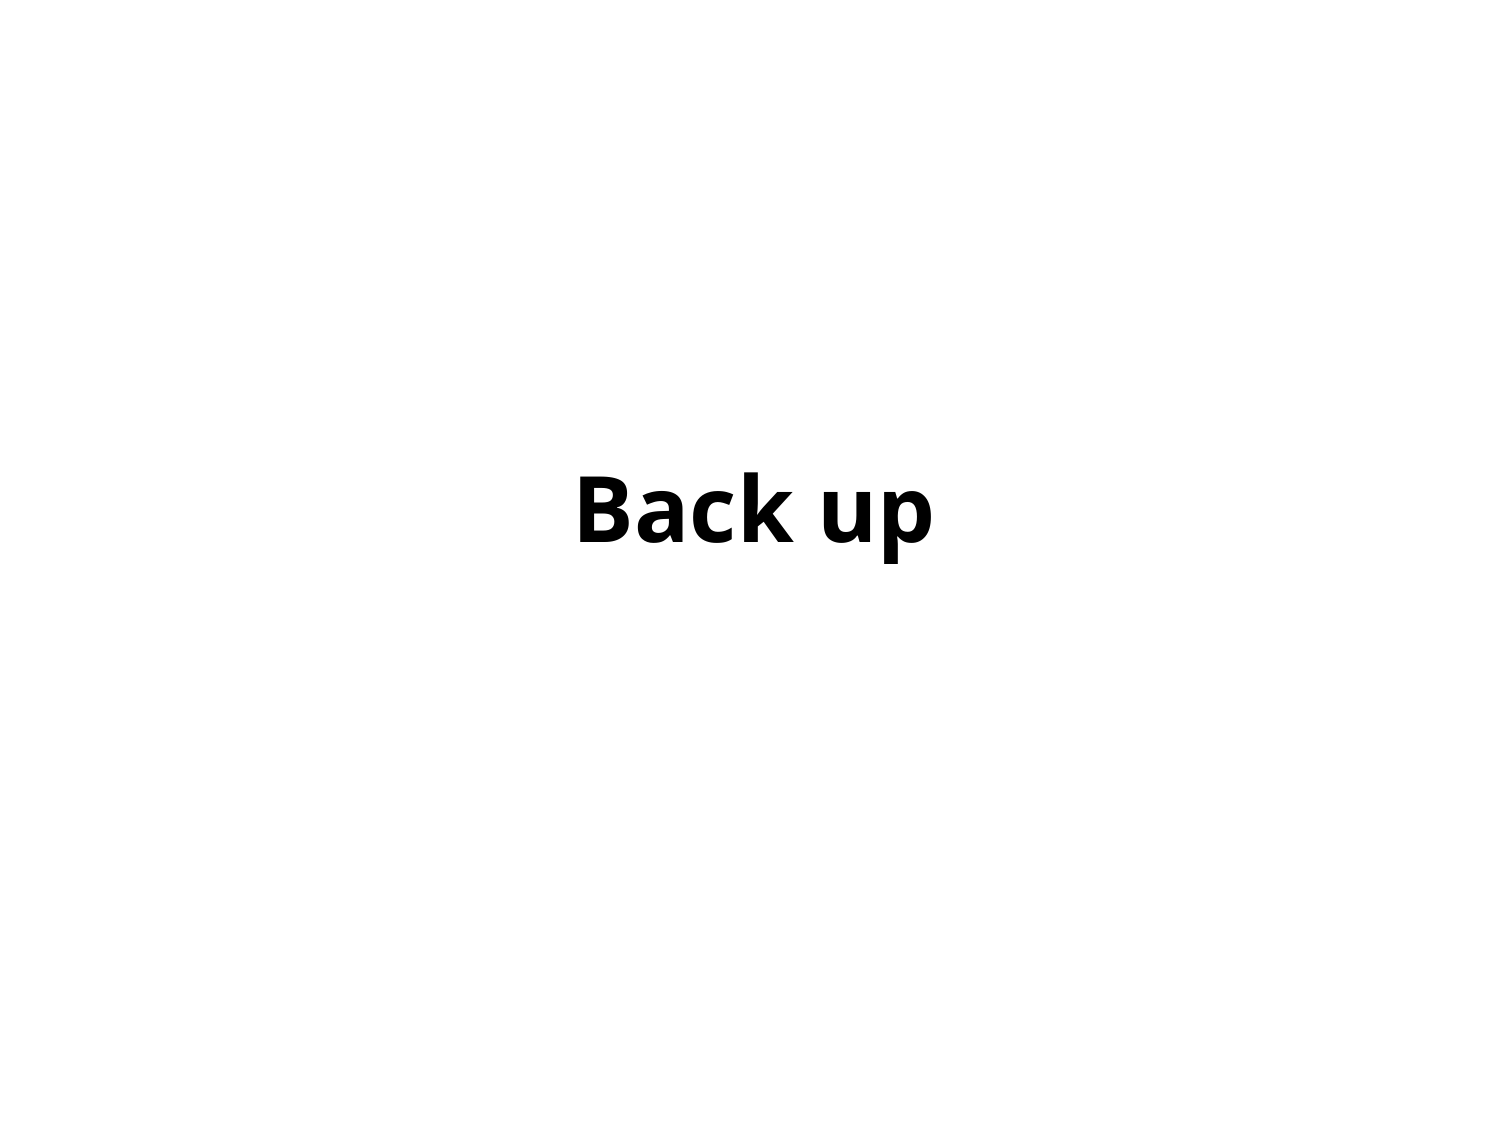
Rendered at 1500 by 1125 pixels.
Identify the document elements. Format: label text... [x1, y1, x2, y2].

title Back up [107, 430, 1402, 594]
